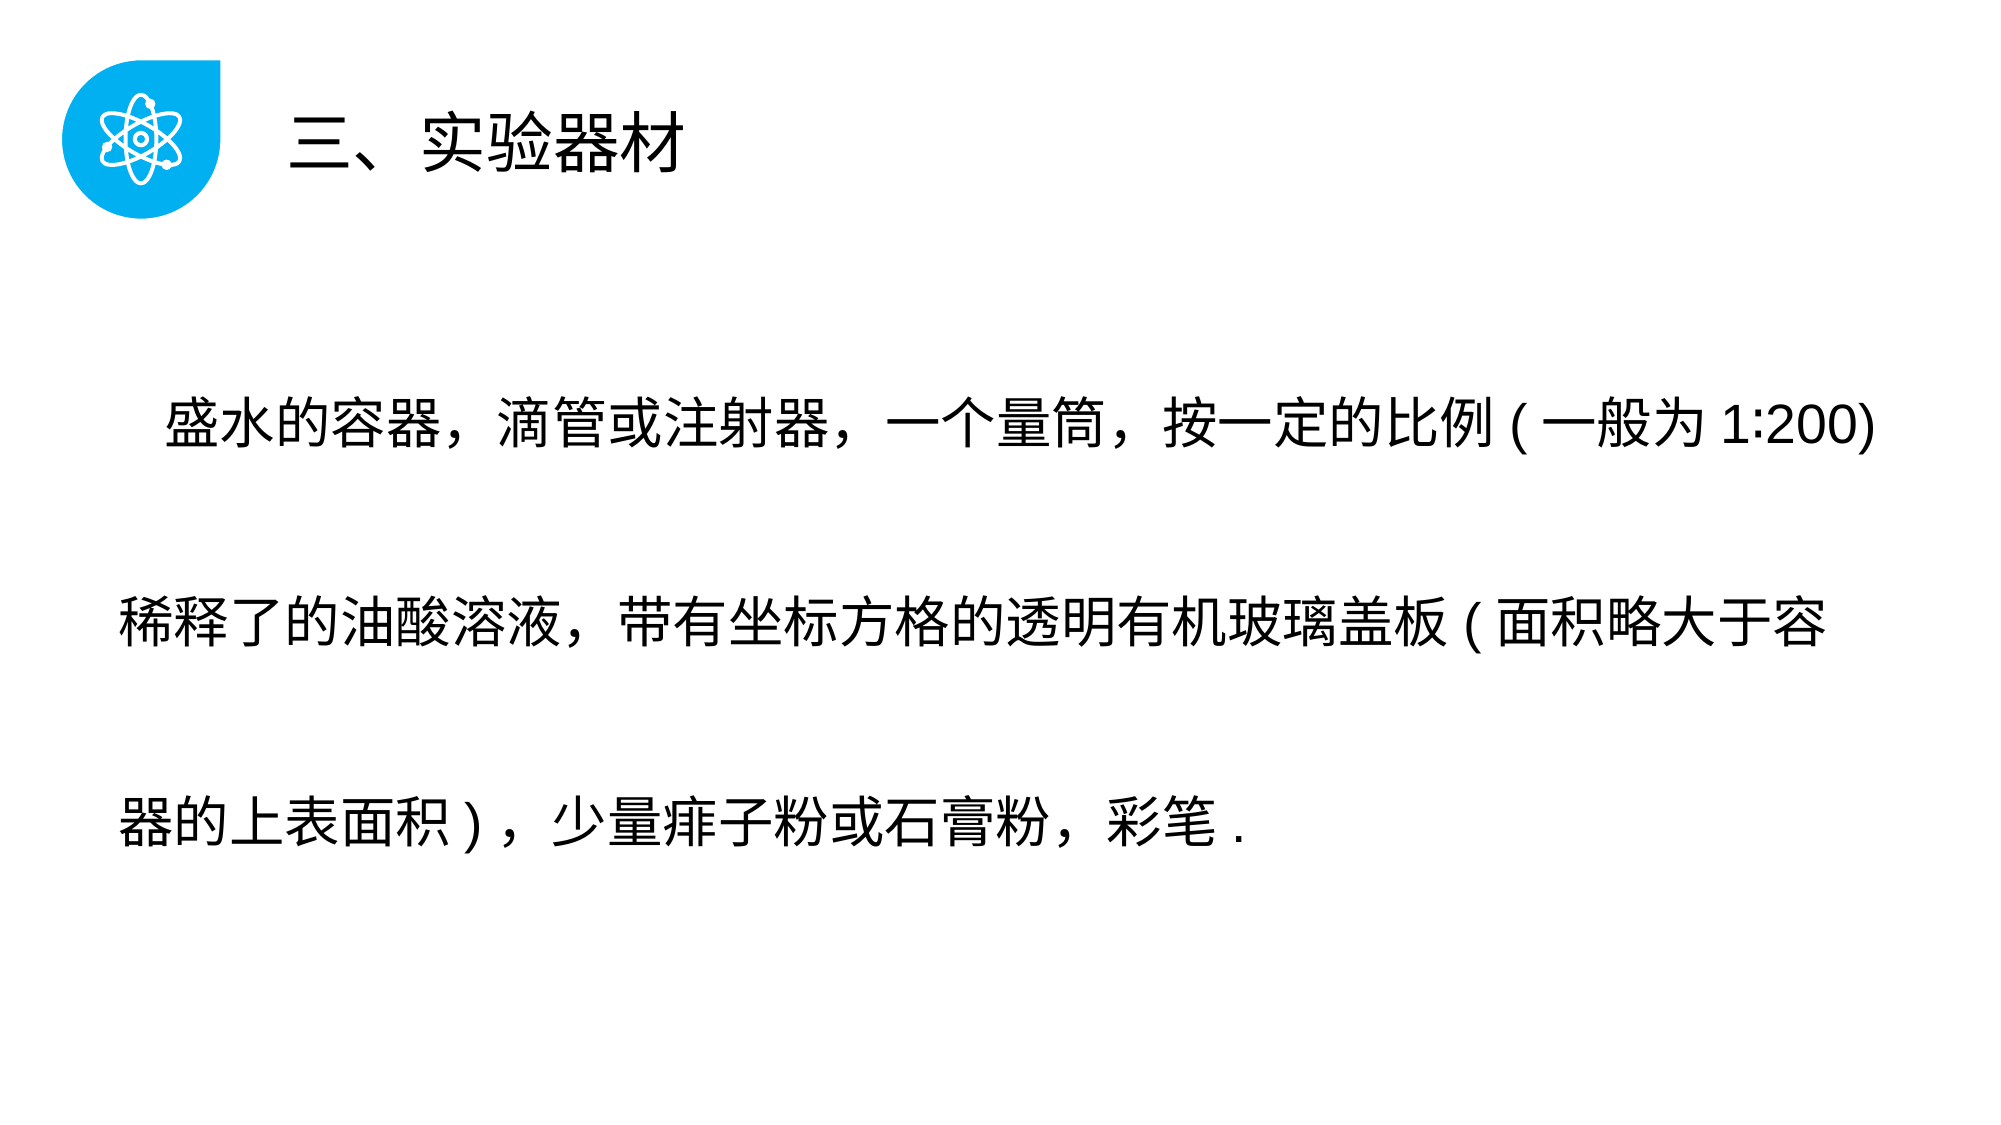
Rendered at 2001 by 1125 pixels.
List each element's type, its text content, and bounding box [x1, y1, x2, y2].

text_box 盛水的容器，滴管或注射器，一个量筒，按一定的比例(一般为1∶200)稀释了的油酸溶液，带有坐标方格的透明有机玻璃盖板(面积略大于容器的上表面积)，少量痱子粉或石膏粉，彩笔. [108, 244, 1890, 864]
text_box 三、实验器材 [240, 93, 702, 189]
